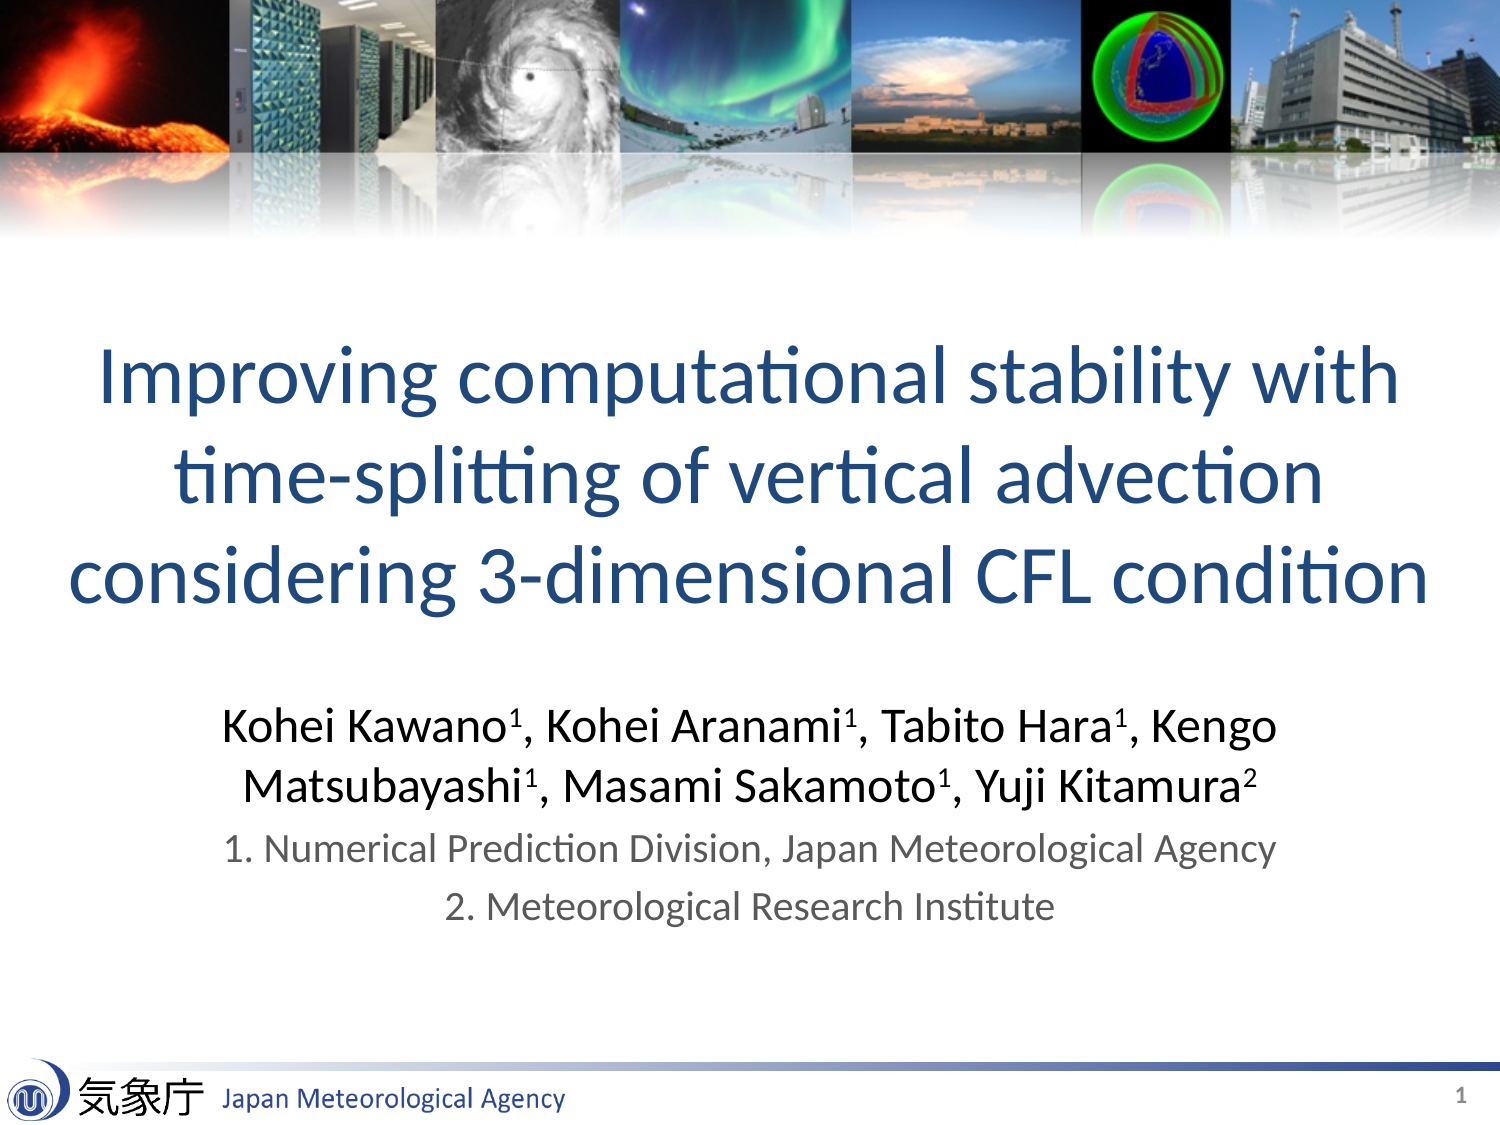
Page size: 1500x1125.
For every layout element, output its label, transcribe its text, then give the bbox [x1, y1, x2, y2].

picture [0, 0, 1500, 310]
slide_number 1 [1376, 1070, 1483, 1118]
picture [221, 1087, 566, 1113]
picture [77, 1075, 204, 1116]
subtitle Kohei Kawano1, Kohei Aranami1, Tabito Hara1, Kengo Matsubayashi1, Masami Sakamoto1, Yuji Kitamura2 1. Numerical Prediction Division, Japan Meteorological Agency 2. Meteorological Research Institute [52, 703, 1448, 918]
picture [7, 1058, 70, 1121]
title Improving computational stability with time-splitting of vertical advection considering 3-dimensional CFL condition [41, 349, 1459, 591]
